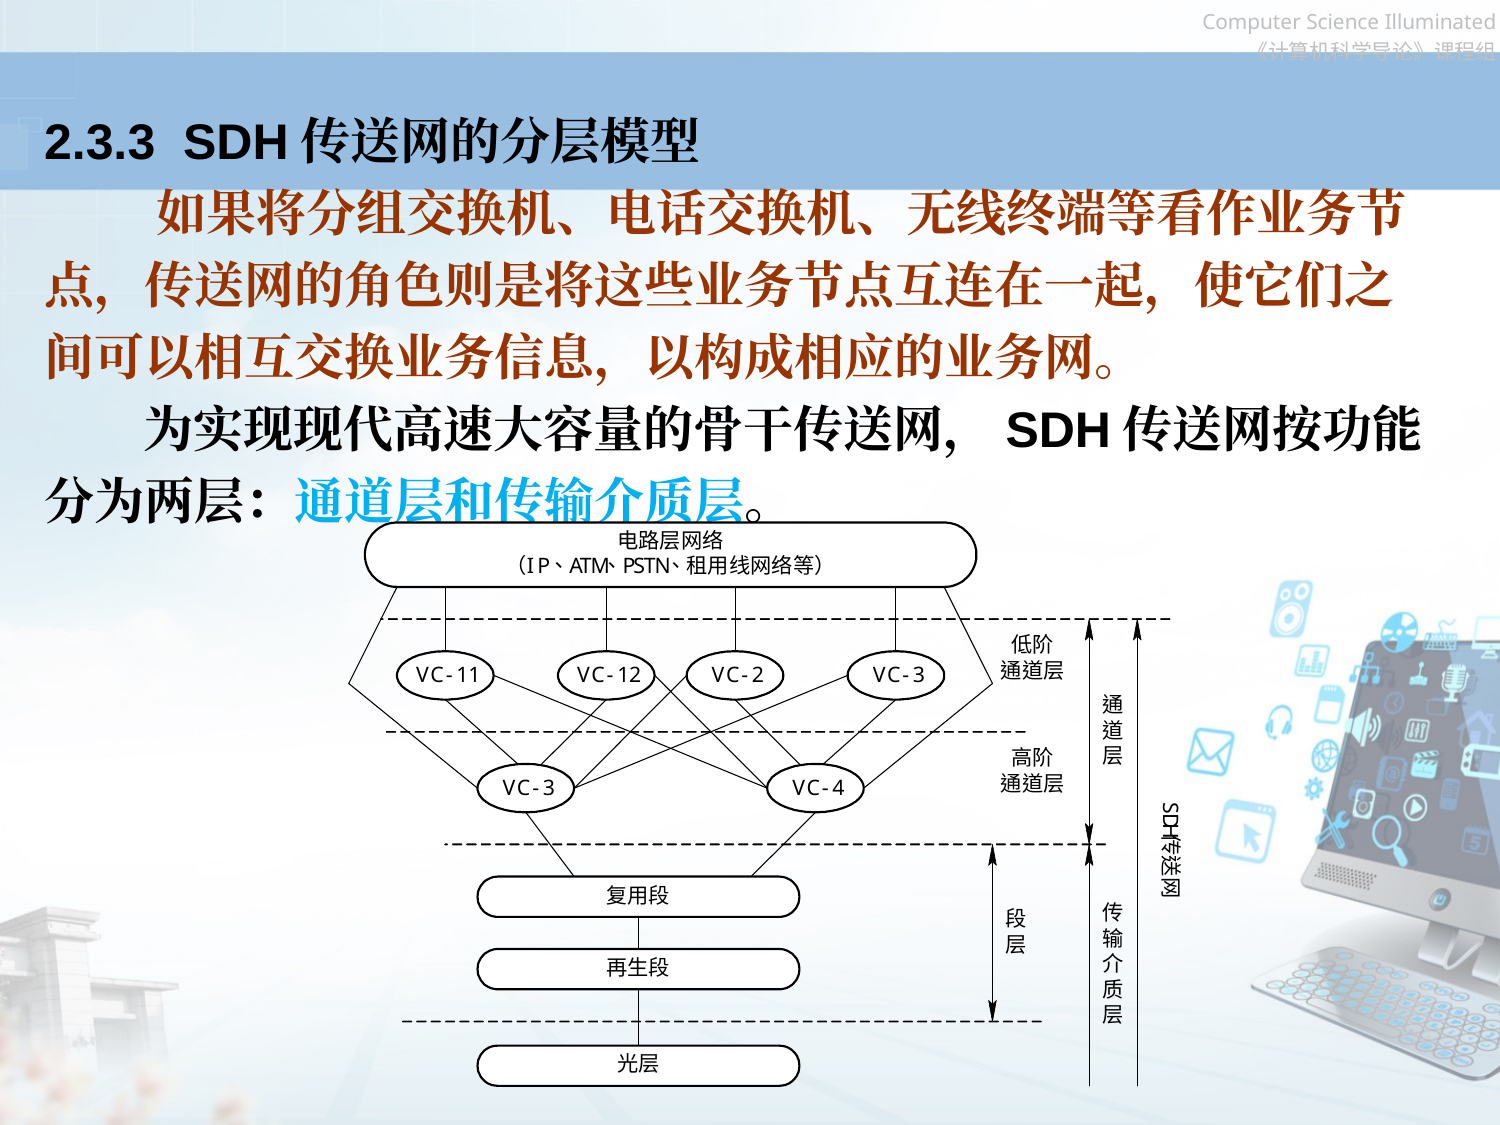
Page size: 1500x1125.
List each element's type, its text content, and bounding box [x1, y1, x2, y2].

picture [0, 0, 1500, 1125]
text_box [312, 515, 1210, 1094]
text_box 2.3.3 SDH传送网的分层模型 如果将分组交换机、电话交换机、无线终端等看作业务节点，传送网的角色则是将这些业务节点互连在一起，使它们之间可以相互交换业务信息，以构成相应的业务网。 为实现现代高速大容量的骨干传送网，SDH传送网按功能分为两层：通道层和传输介质层。 [29, 89, 1442, 537]
